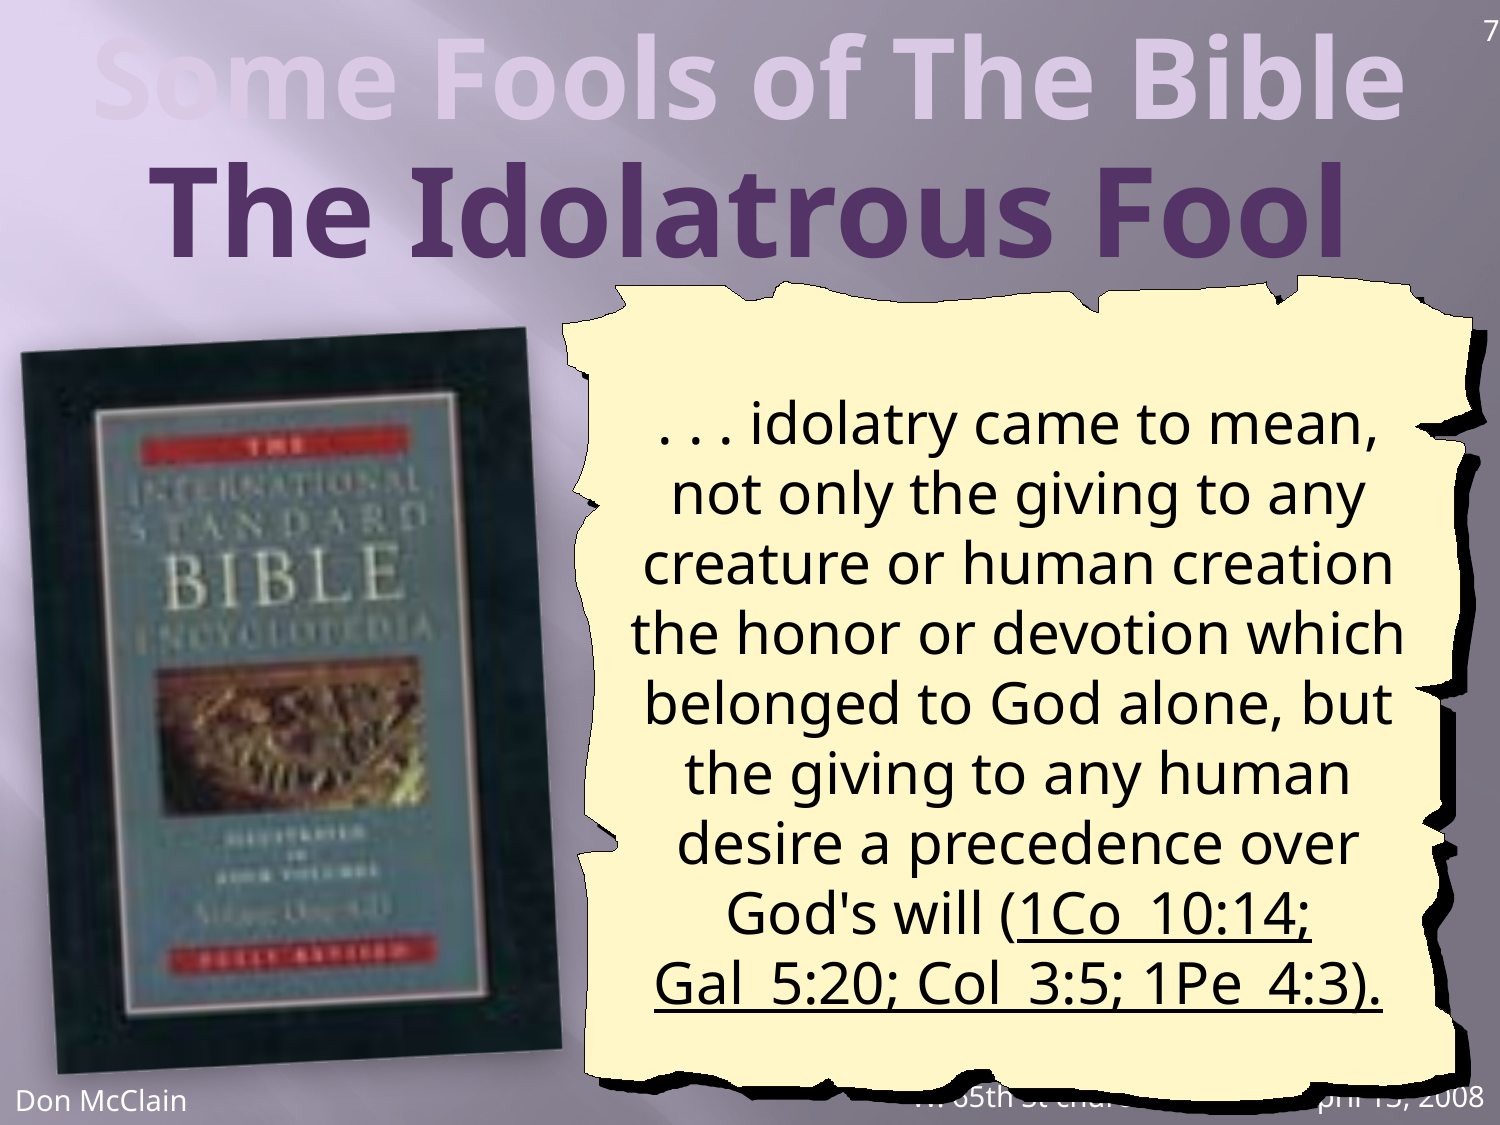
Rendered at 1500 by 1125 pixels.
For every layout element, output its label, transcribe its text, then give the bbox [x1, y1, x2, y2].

slide_number Don McClain [0, 1074, 425, 1125]
picture [22, 328, 562, 1074]
text_box Some Fools of The Bible [0, 0, 1500, 124]
text_box The Idolatrous Fool [0, 124, 1500, 290]
slide_number 7 [1374, 0, 1500, 60]
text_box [562, 274, 1488, 1116]
